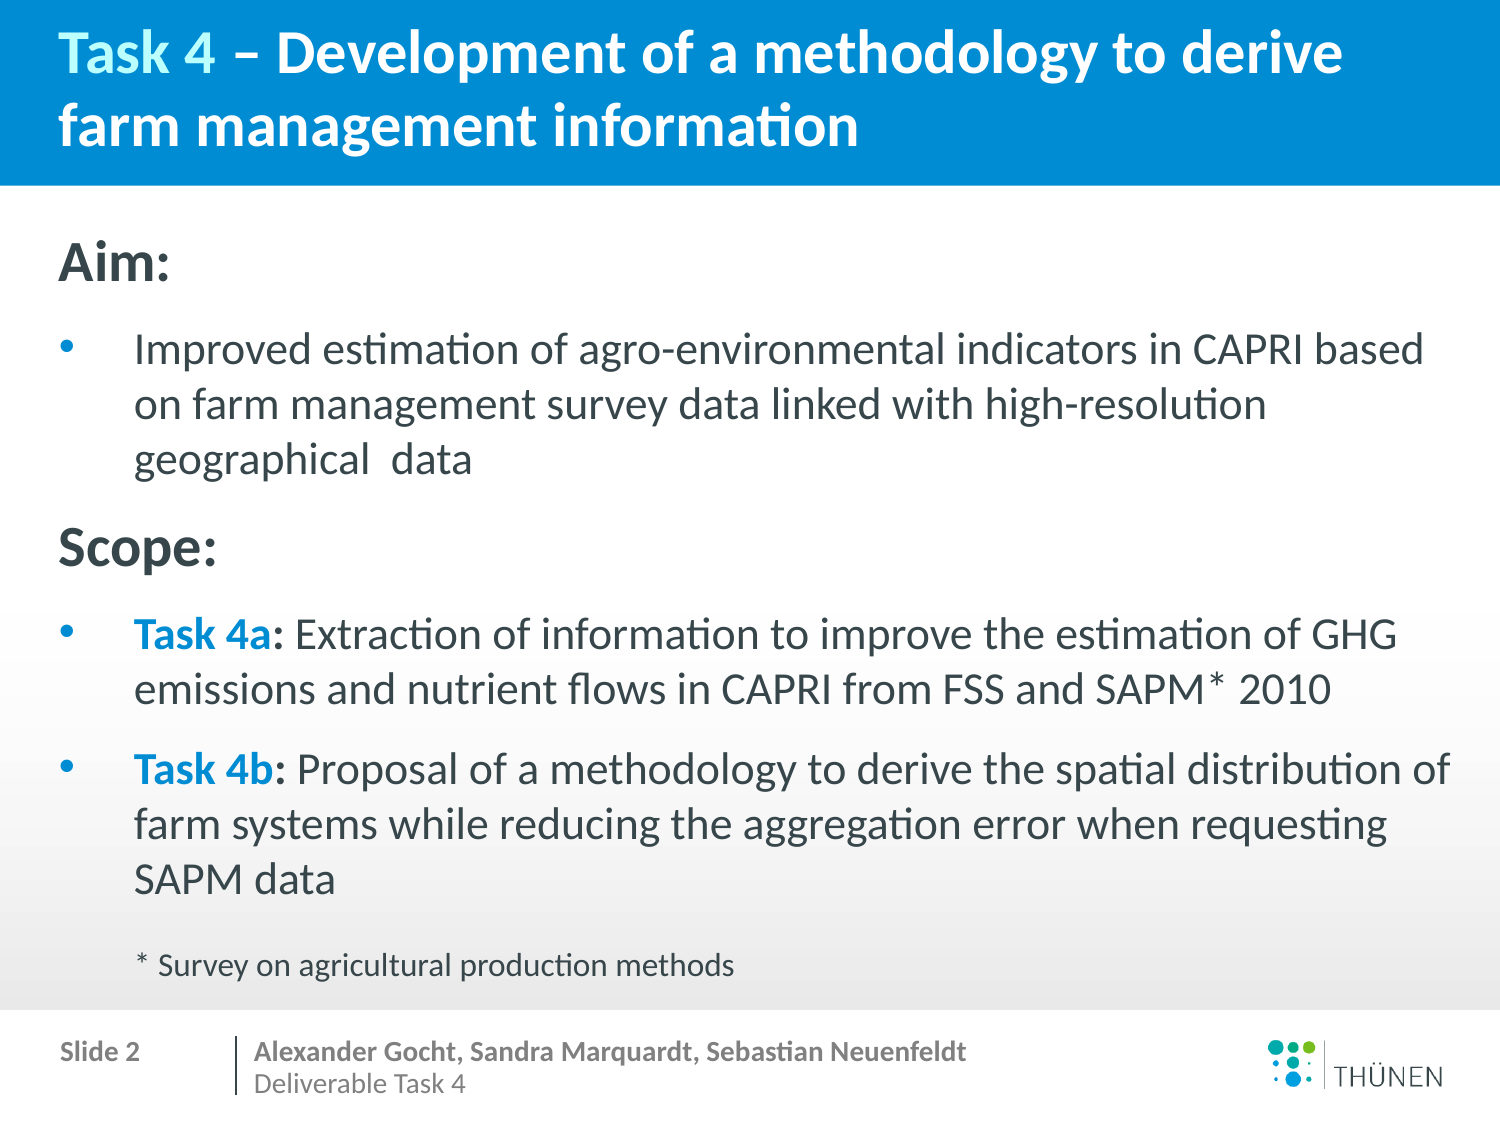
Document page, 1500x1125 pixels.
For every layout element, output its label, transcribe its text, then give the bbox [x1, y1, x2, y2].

title Task 4 – Development of a methodology to derive farm management information [59, 0, 1441, 160]
picture [0, 186, 1500, 1009]
picture [1249, 1021, 1460, 1106]
list Aim: Improved estimation of agro-environmental indicators in CAPRI based on farm management survey data linked with high-resolution geographical data Scope: Task 4a: Extraction of information to improve the estimation of GHG emissions and nutrient flows in CAPRI from FSS and SAPM* 2010 Task 4b: Proposal of a methodology to derive the spatial distribution of farm systems while reducing the aggregation error when requesting SAPM data * Survey on agricultural production methods [59, 223, 1471, 923]
